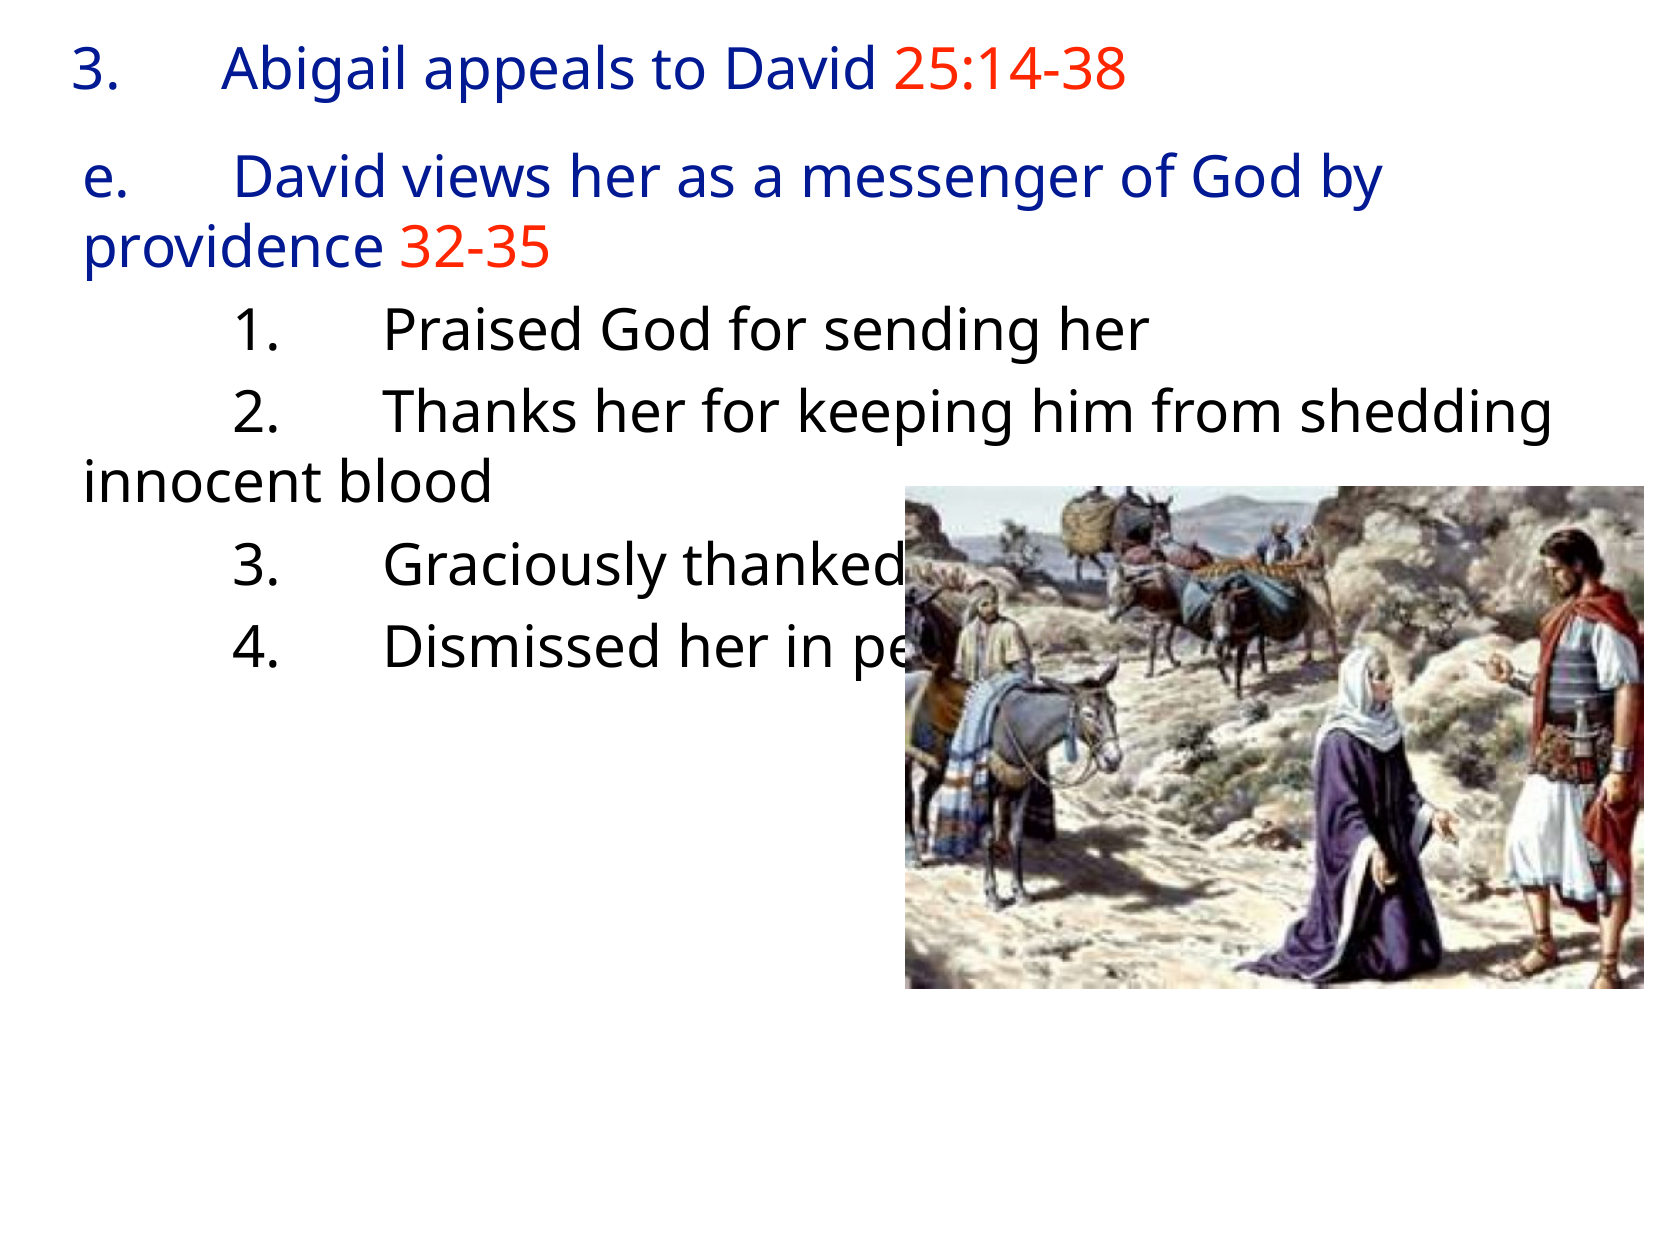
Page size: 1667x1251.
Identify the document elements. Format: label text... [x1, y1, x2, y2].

text_box e. David views her as a messenger of God by providence 32-35 1. Praised God for sending her 2. Thanks her for keeping him from shedding innocent blood 3. Graciously thanked her for the gifts 4. Dismissed her in peace [76, 132, 1635, 686]
picture [905, 486, 1645, 990]
text_box 3. Abigail appeals to David 25:14-38 [65, 24, 1645, 108]
